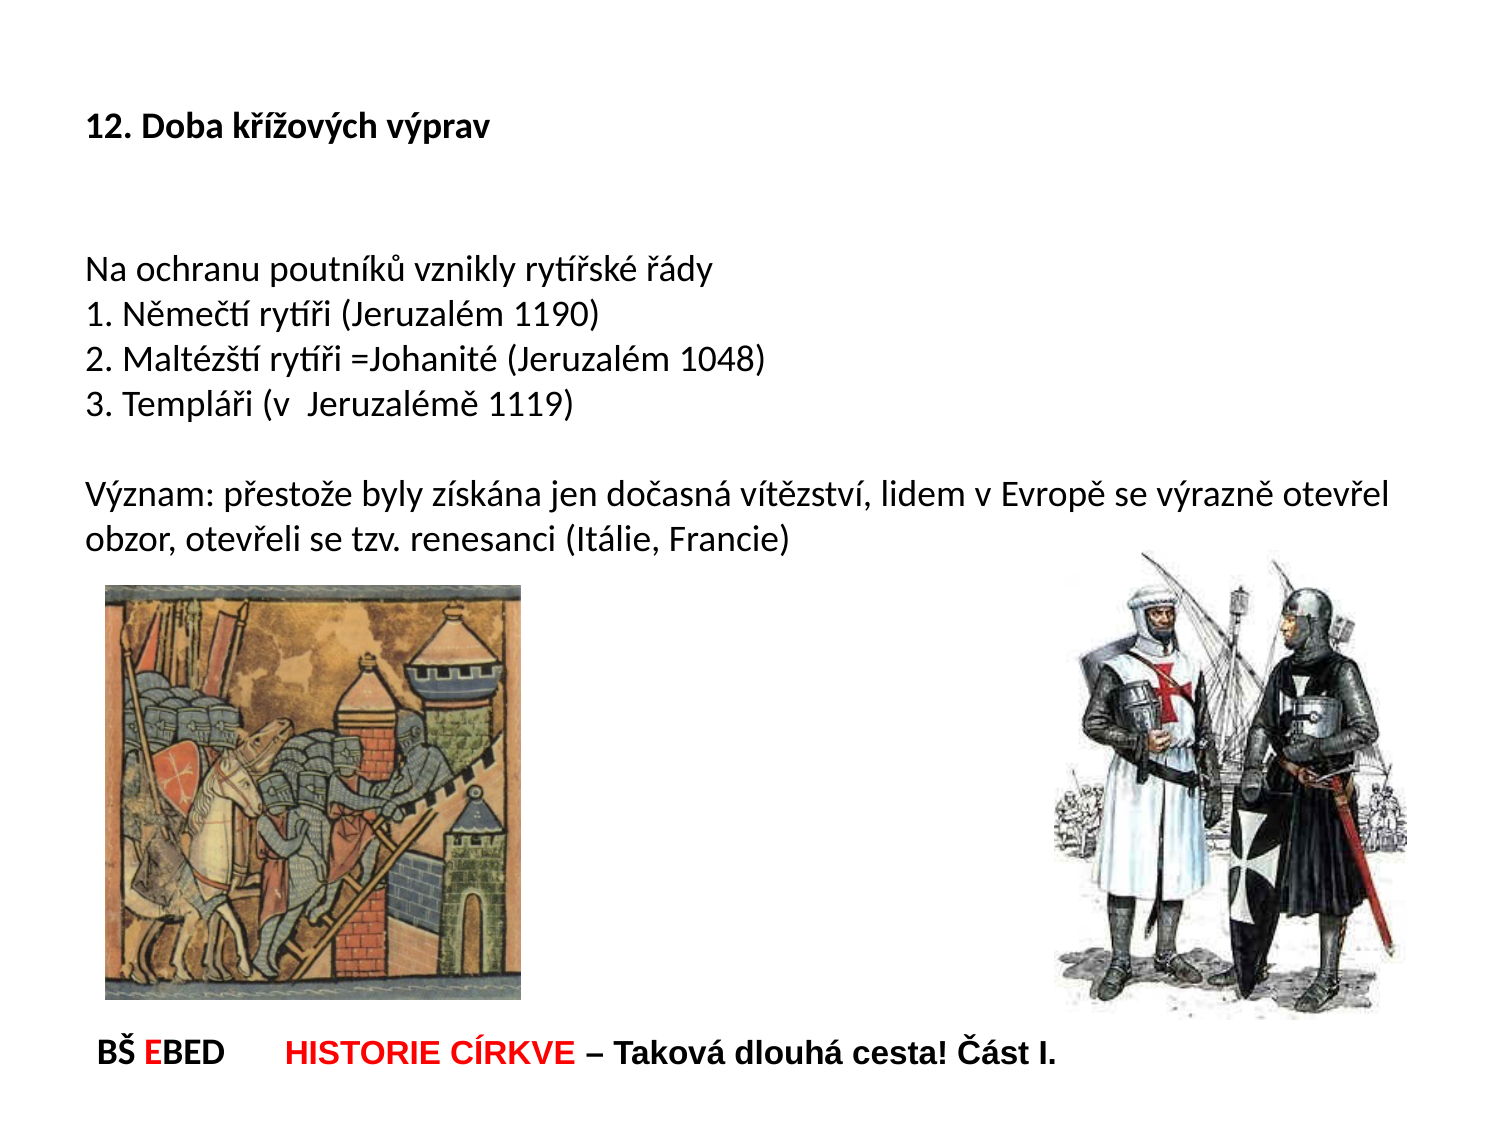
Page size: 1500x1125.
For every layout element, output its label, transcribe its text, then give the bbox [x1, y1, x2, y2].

text_box Na ochranu poutníků vznikly rytířské řády 1. Němečtí rytíři (Jeruzalém 1190) 2. Maltézští rytíři =Johanité (Jeruzalém 1048) 3. Templáři (v Jeruzalémě 1119) Význam: přestože byly získána jen dočasná vítězství, lidem v Evropě se výrazně otevřel obzor, otevřeli se tzv. renesanci (Itálie, Francie) [70, 191, 1454, 567]
text_box BŠ EBED HISTORIE CÍRKVE – Taková dlouhá cesta! Část I. [82, 1019, 1172, 1080]
picture [105, 585, 522, 1001]
text_box 12. Doba křížových výprav [70, 93, 1161, 154]
picture [1054, 550, 1407, 1020]
